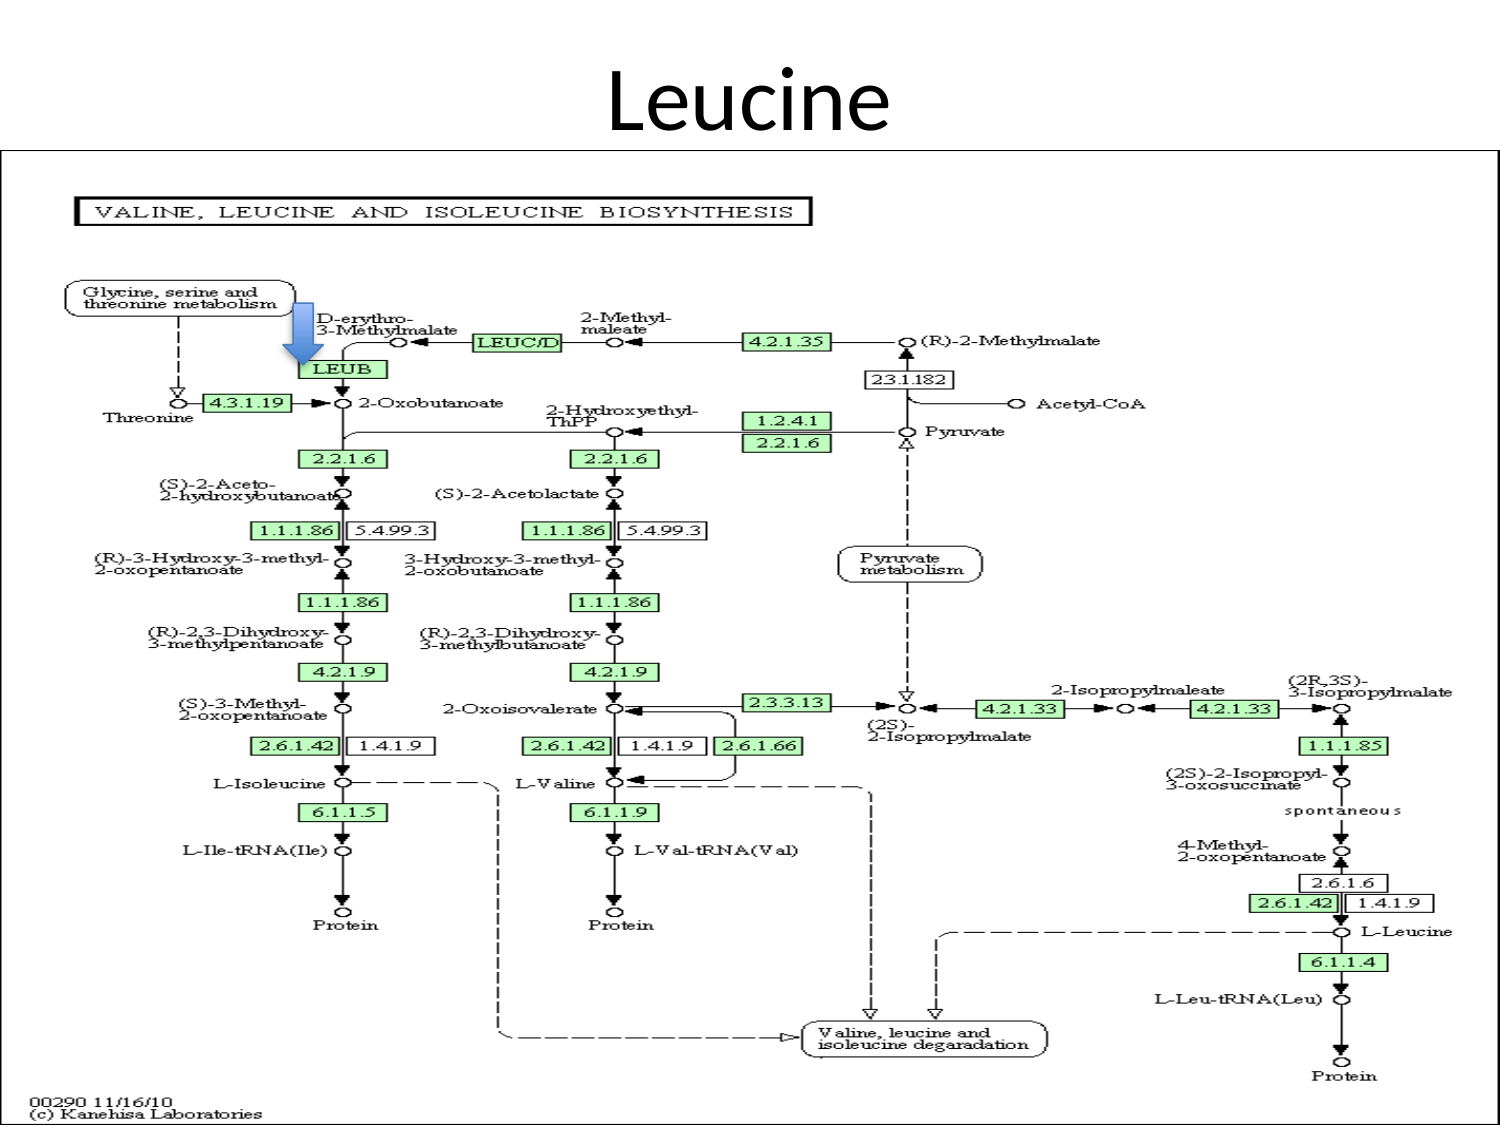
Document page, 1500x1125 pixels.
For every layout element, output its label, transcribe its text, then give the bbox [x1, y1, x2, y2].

title Leucine [75, 0, 1425, 149]
picture [0, 150, 1500, 1125]
